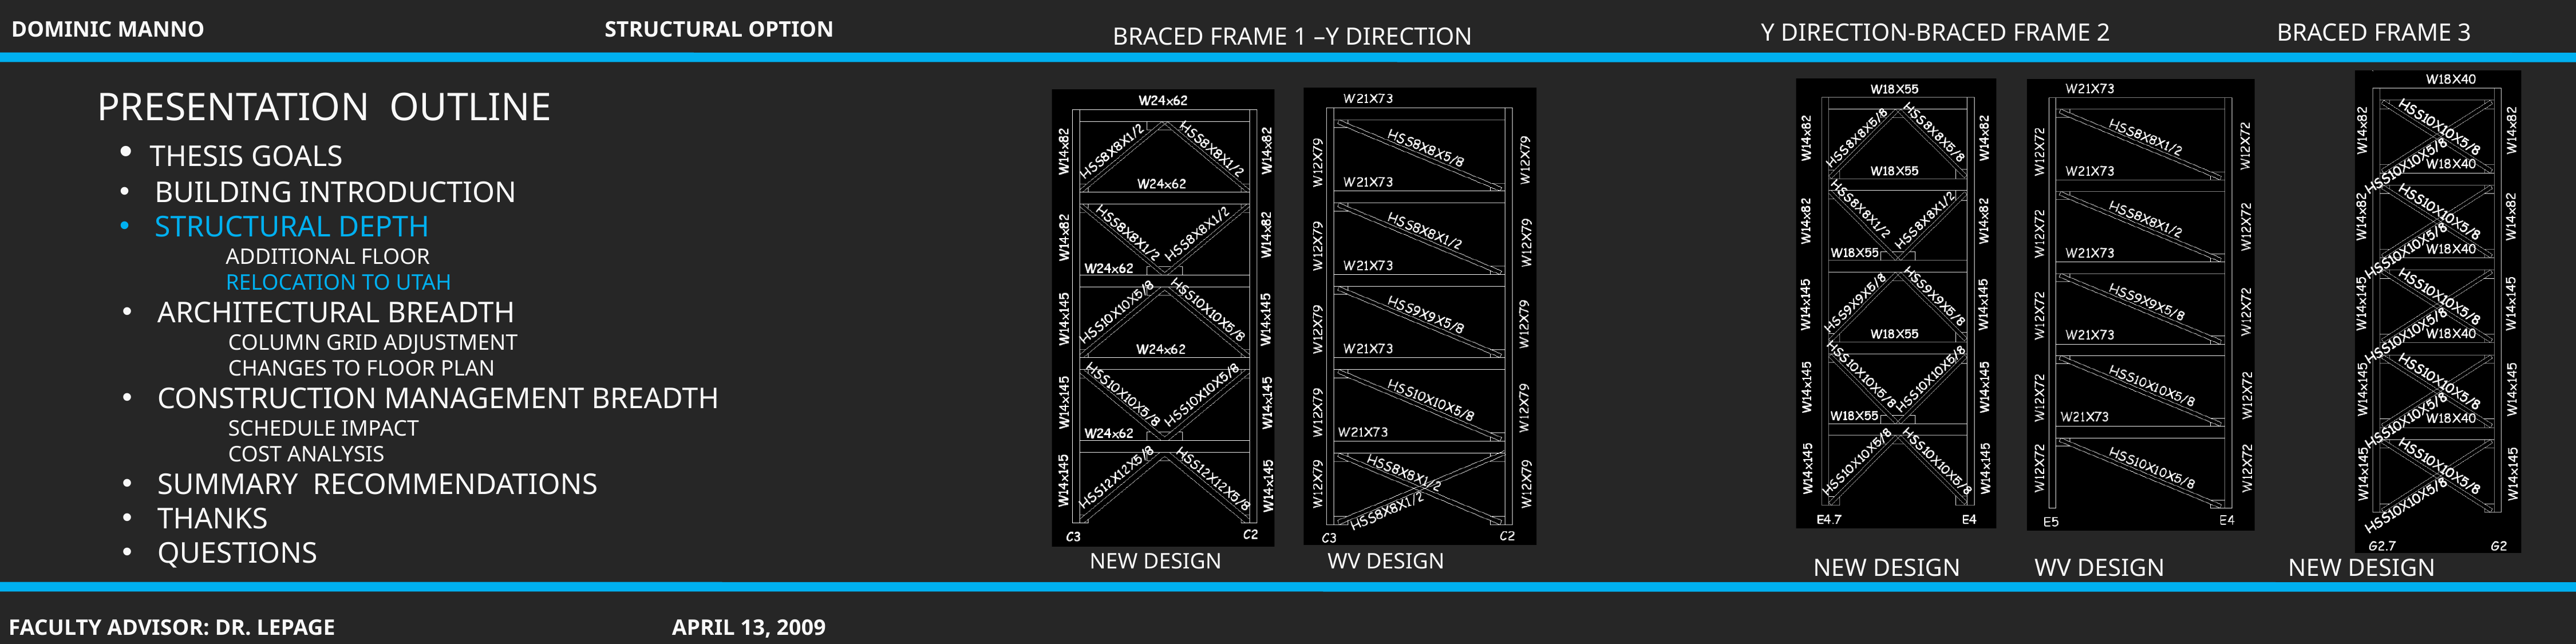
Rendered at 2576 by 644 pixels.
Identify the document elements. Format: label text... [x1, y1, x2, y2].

text_box NEW DESIGN WV DESIGN [915, 543, 1739, 577]
picture [1671, 70, 2576, 553]
picture [934, 88, 1649, 547]
text_box PRESENTATION OUTLINE THESIS GOALS BUILDING INTRODUCTION STRUCTURAL DEPTH ADDITIONAL FLOOR RELOCATION TO UTAH ARCHITECTURAL BREADTH COLUMN GRID ADJUSTMENT CHANGES TO FLOOR PLAN CONSTRUCTION MANAGEMENT BREADTH SCHEDULE IMPACT COST ANALYSIS SUMMARY RECOMMENDATIONS THANKS QUESTIONS [88, 78, 859, 573]
text_box BRACED FRAME 1 –Y DIRECTION [819, 17, 1643, 54]
text_box NEW DESIGN WV DESIGN NEW DESIGN [1749, 548, 2573, 586]
text_box Y DIRECTION-BRACED FRAME 2 BRACED FRAME 3 [1752, 13, 2576, 50]
